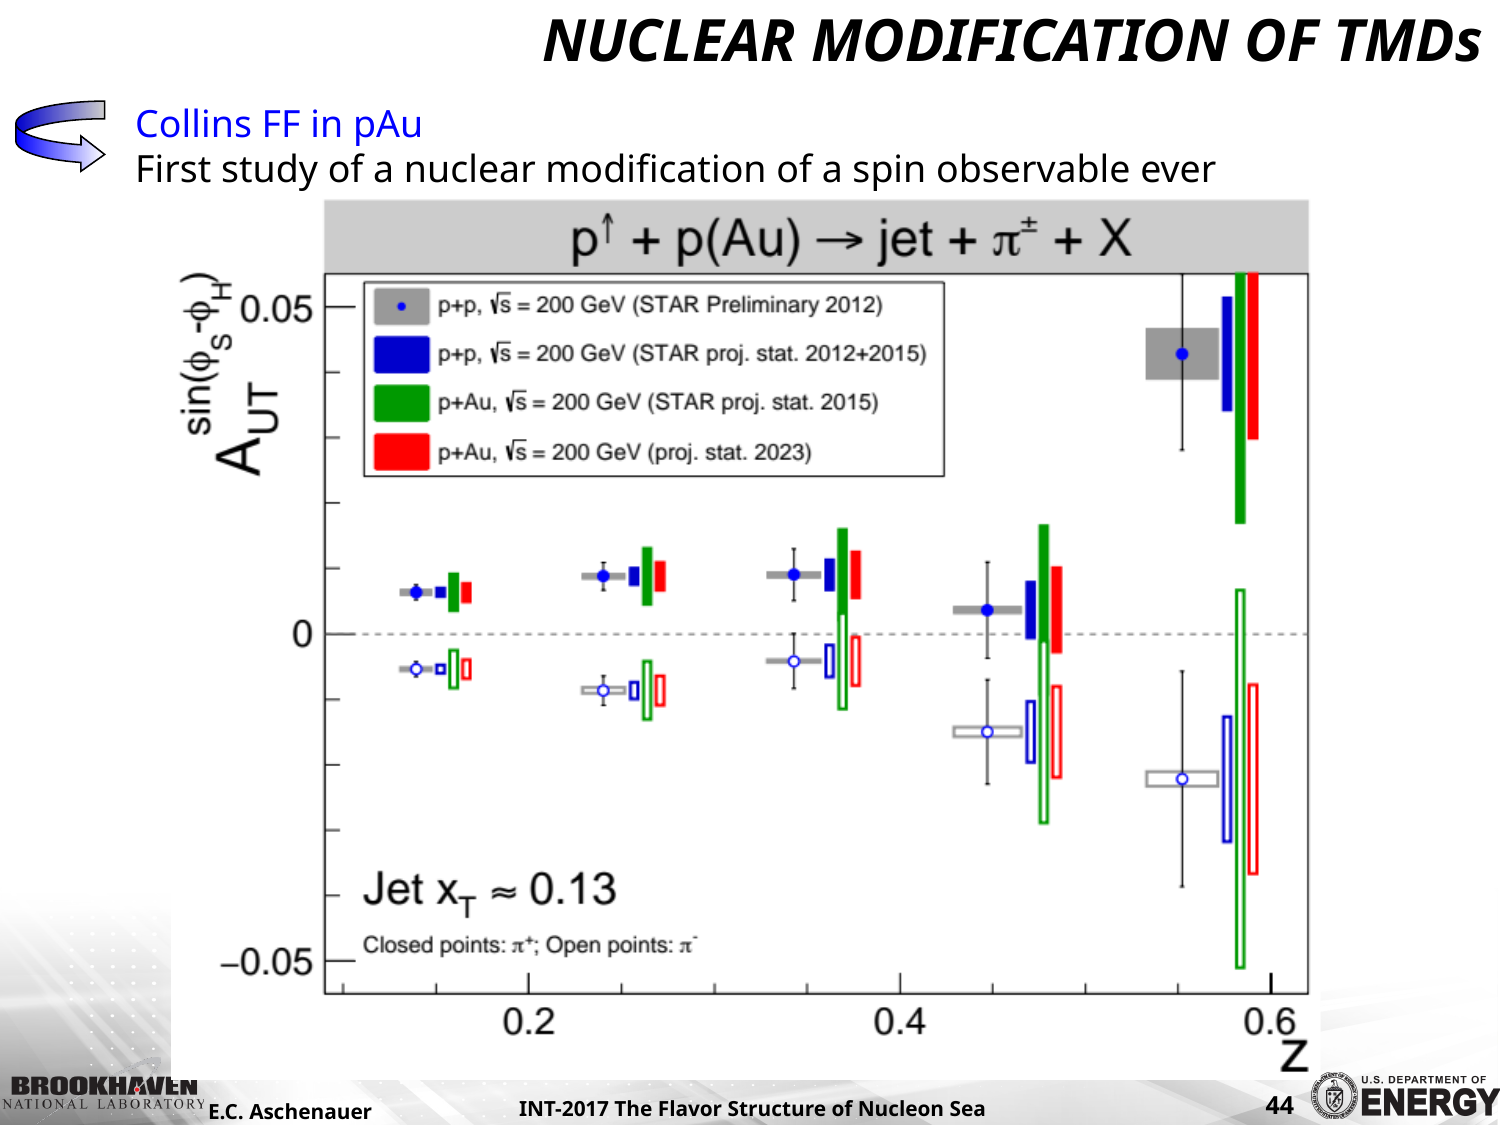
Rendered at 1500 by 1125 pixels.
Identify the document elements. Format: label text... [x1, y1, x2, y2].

text_box Collins FF in pAu First study of a nuclear modification of a spin observable ever [120, 92, 1243, 198]
footer INT-2017 The Flavor Structure of Nucleon Sea [437, 1088, 1068, 1125]
title nuclear modification of TMDs [2, 3, 1498, 94]
picture [0, 0, 1499, 1125]
text_box [15, 101, 105, 172]
slide_number E.C. Aschenauer [193, 1090, 419, 1125]
